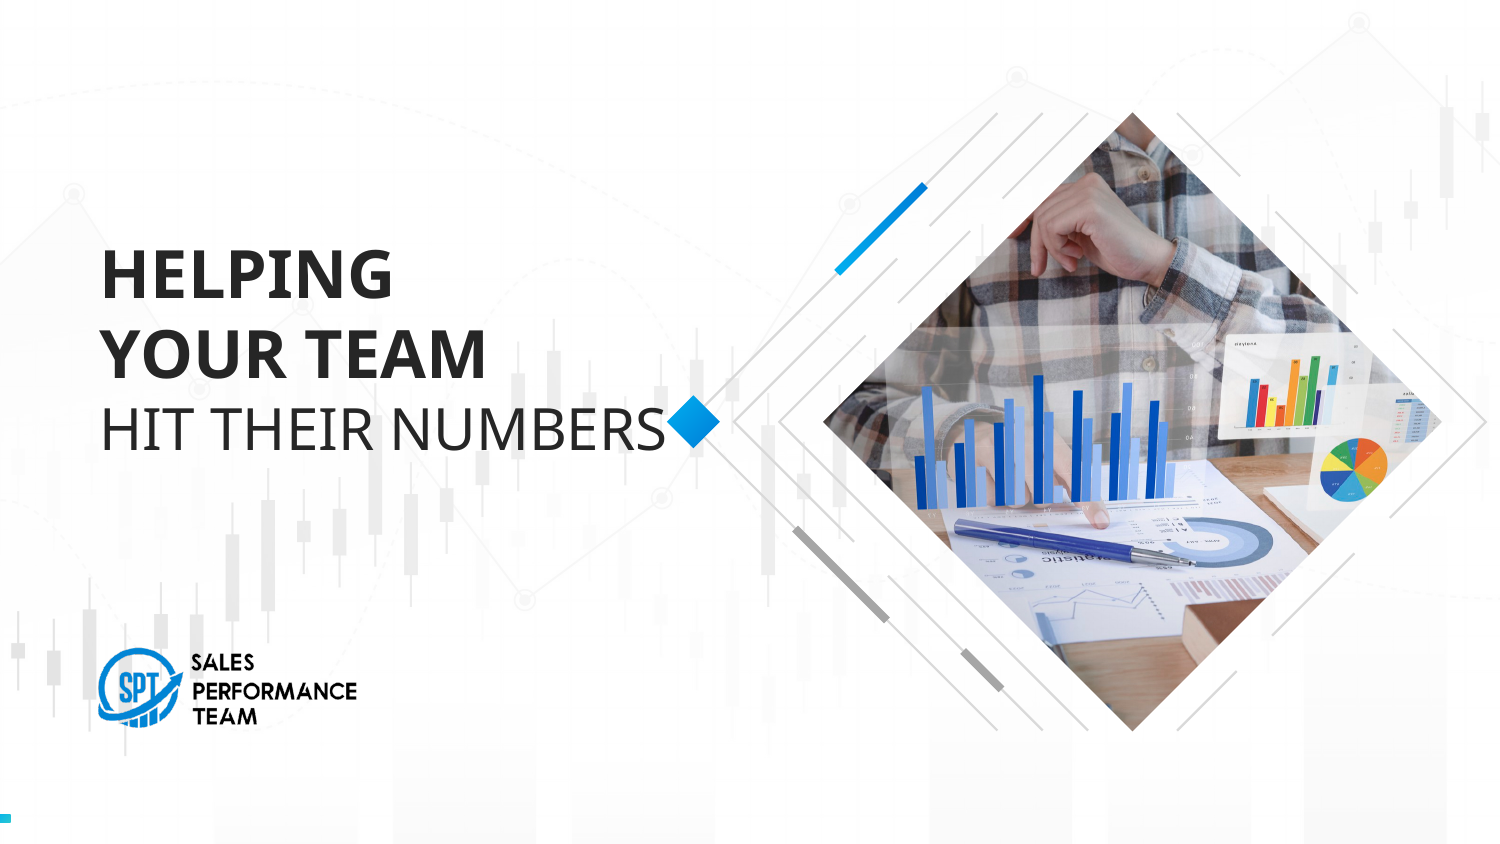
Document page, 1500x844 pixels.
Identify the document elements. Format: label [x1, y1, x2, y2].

text_box [73, 644, 359, 732]
picture [0, 0, 1500, 844]
